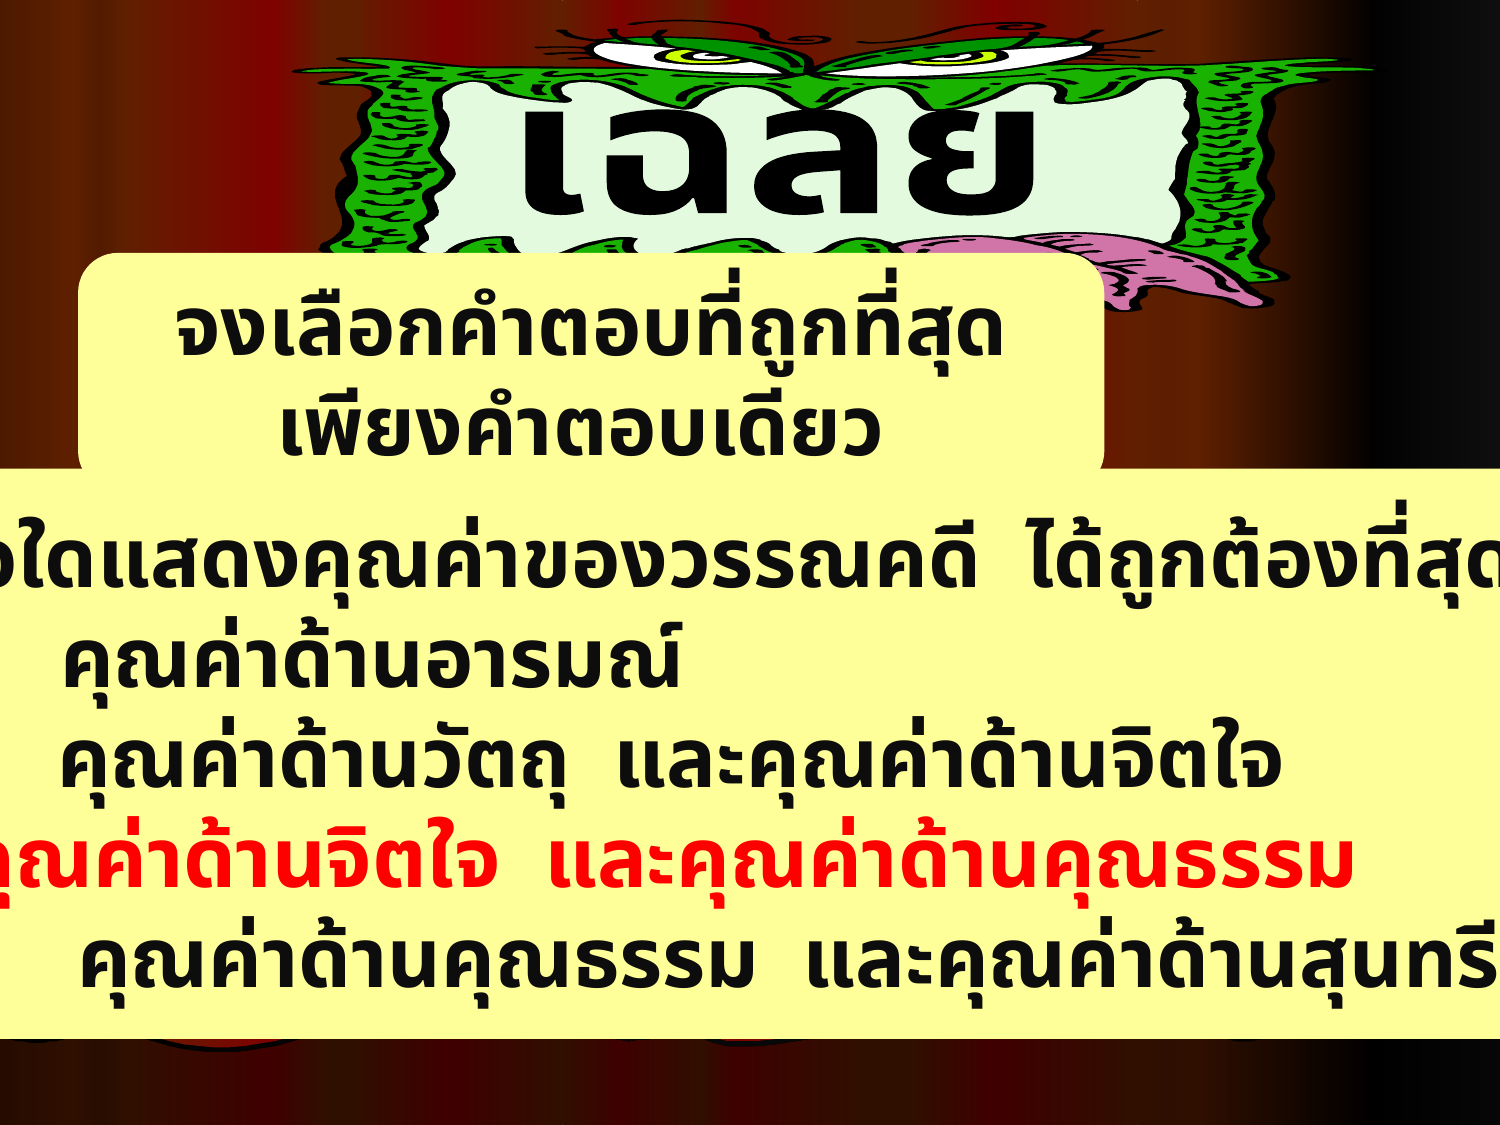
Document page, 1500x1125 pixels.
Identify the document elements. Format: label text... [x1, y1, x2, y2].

picture [289, 18, 1389, 313]
text_box ๑. ข้อใดแสดงคุณค่าของวรรณคดี ได้ถูกต้องที่สุด ก. คุณค่าด้านอารมณ์ ข. คุณค่าด้านวัตถุ และคุณค่าด้านจิตใจ ค. คุณค่าด้านจิตใจ และคุณค่าด้านคุณธรรม ง. คุณค่าด้านคุณธรรม และคุณค่าด้านสุนทรีภาพ [0, 468, 1500, 1039]
text_box จงเลือกคำตอบที่ถูกที่สุดเพียงคำตอบเดียว [78, 252, 1105, 468]
